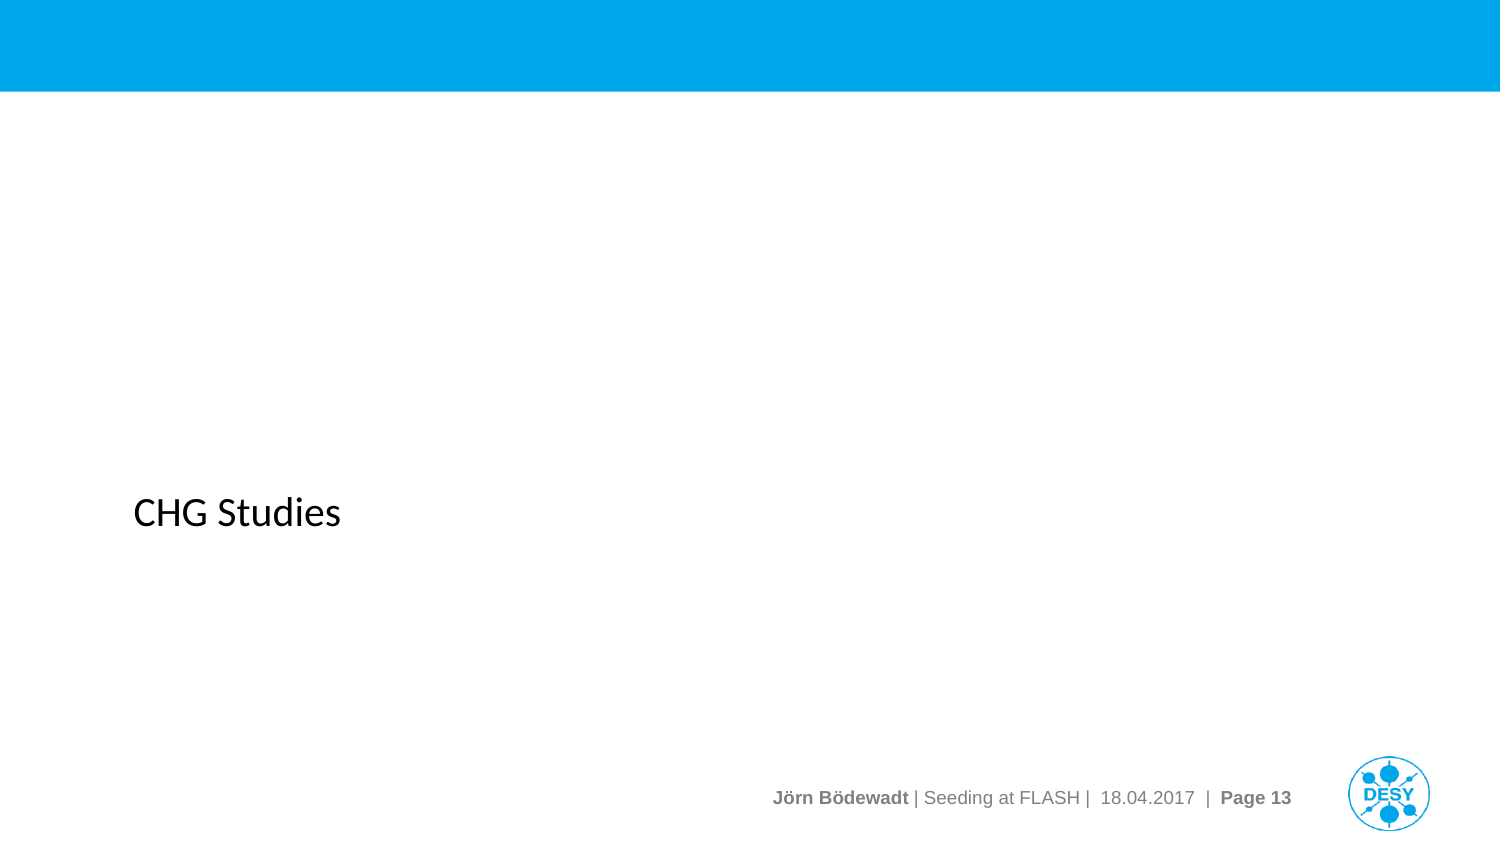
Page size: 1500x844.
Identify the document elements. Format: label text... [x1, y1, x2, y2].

list CHG Studies [118, 357, 1394, 543]
picture [1348, 756, 1430, 831]
